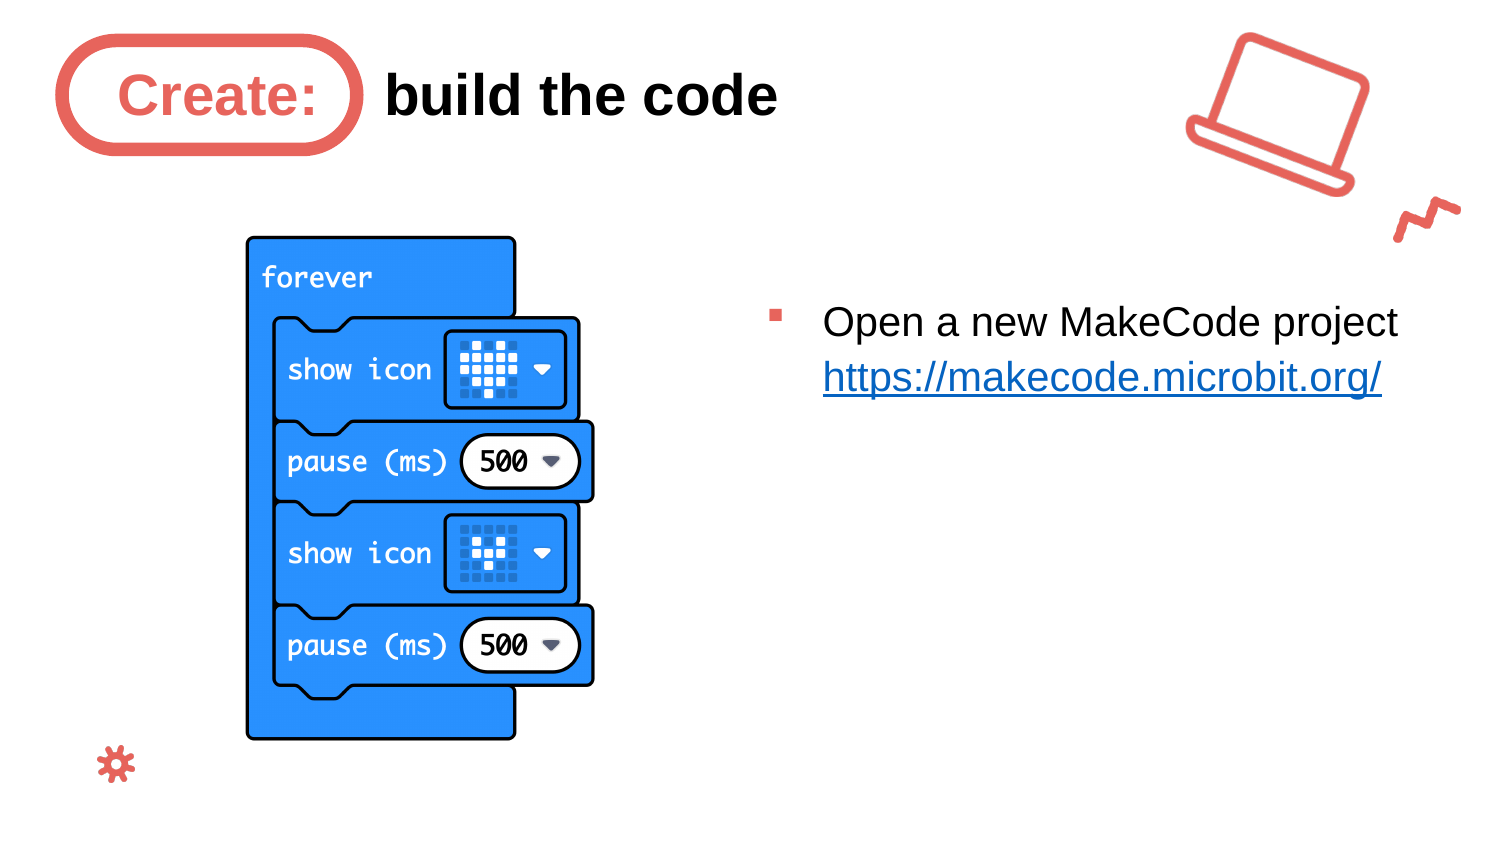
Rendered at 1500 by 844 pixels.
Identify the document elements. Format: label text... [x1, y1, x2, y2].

picture [1393, 196, 1461, 243]
text_box Open a new MakeCode project https://makecode.microbit.org/ [750, 282, 1443, 408]
picture [1186, 22, 1369, 207]
picture [97, 745, 135, 784]
text_box [60, 39, 358, 151]
title Create: build the code [110, 34, 787, 159]
picture [216, 204, 635, 770]
